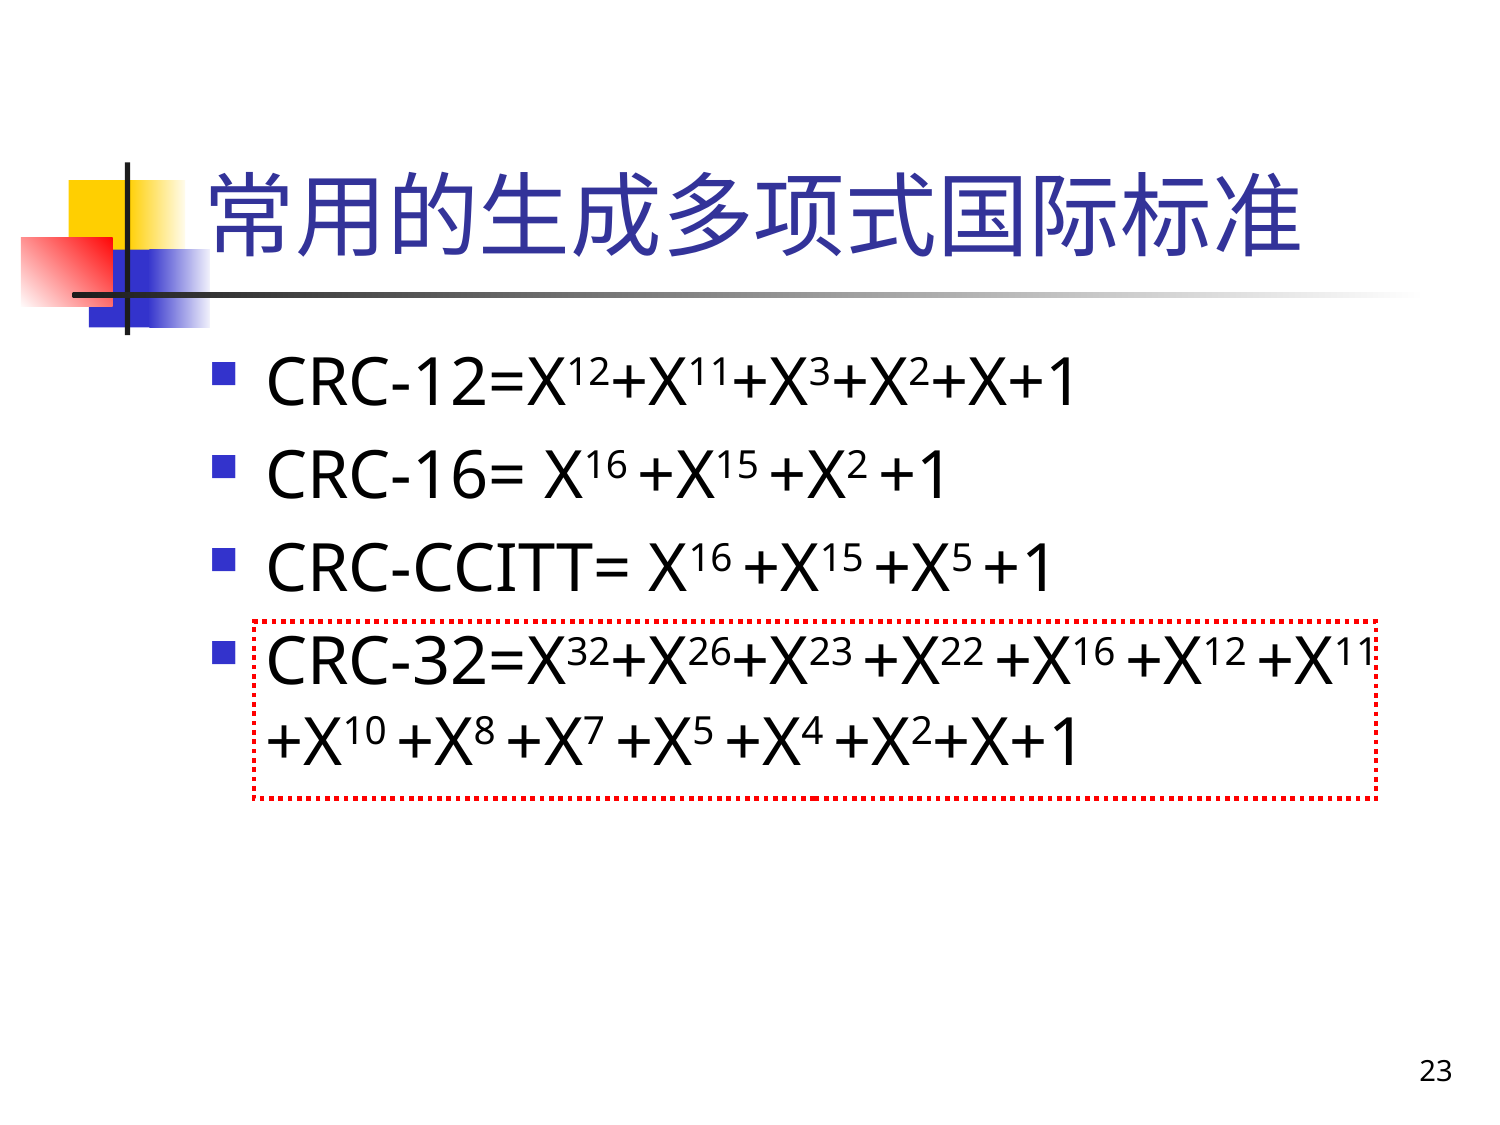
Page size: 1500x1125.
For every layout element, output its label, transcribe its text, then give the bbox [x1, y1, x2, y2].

text_box [253, 621, 1376, 799]
list CRC-12=X12+X11+X3+X2+X+1 CRC-16= X16 +X15 +X2 +1 CRC-CCITT= X16 +X15 +X5 +1 CRC-32=X32+X26+X23 +X22 +X16 +X12 +X11 +X10 +X8 +X7 +X5 +X4 +X2+X+1 [193, 331, 1469, 1006]
title 常用的生成多项式国际标准 [188, 35, 1468, 275]
slide_number 23 [1154, 1023, 1468, 1100]
